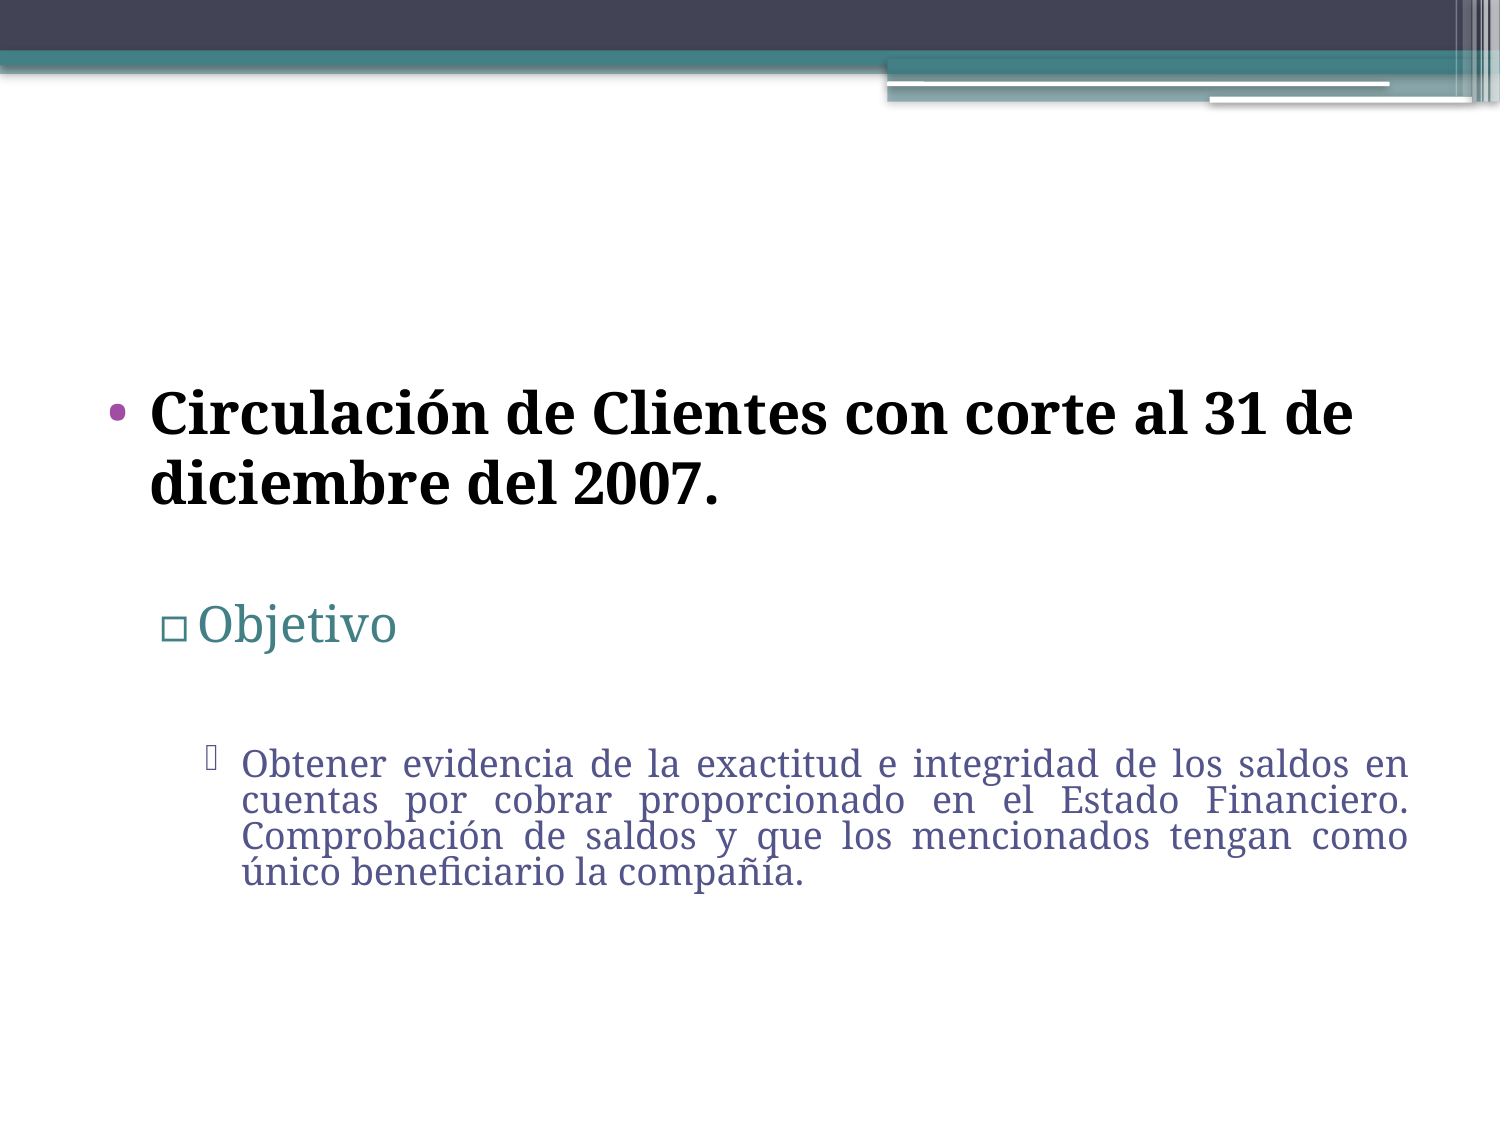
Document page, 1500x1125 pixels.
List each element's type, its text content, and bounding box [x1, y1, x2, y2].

list Circulación de Clientes con corte al 31 de diciembre del 2007. Objetivo Obtener evidencia de la exactitud e integridad de los saldos en cuentas por cobrar proporcionado en el Estado Financiero. Comprobación de saldos y que los mencionados tengan como único beneficiario la compañía. [75, 368, 1425, 1079]
